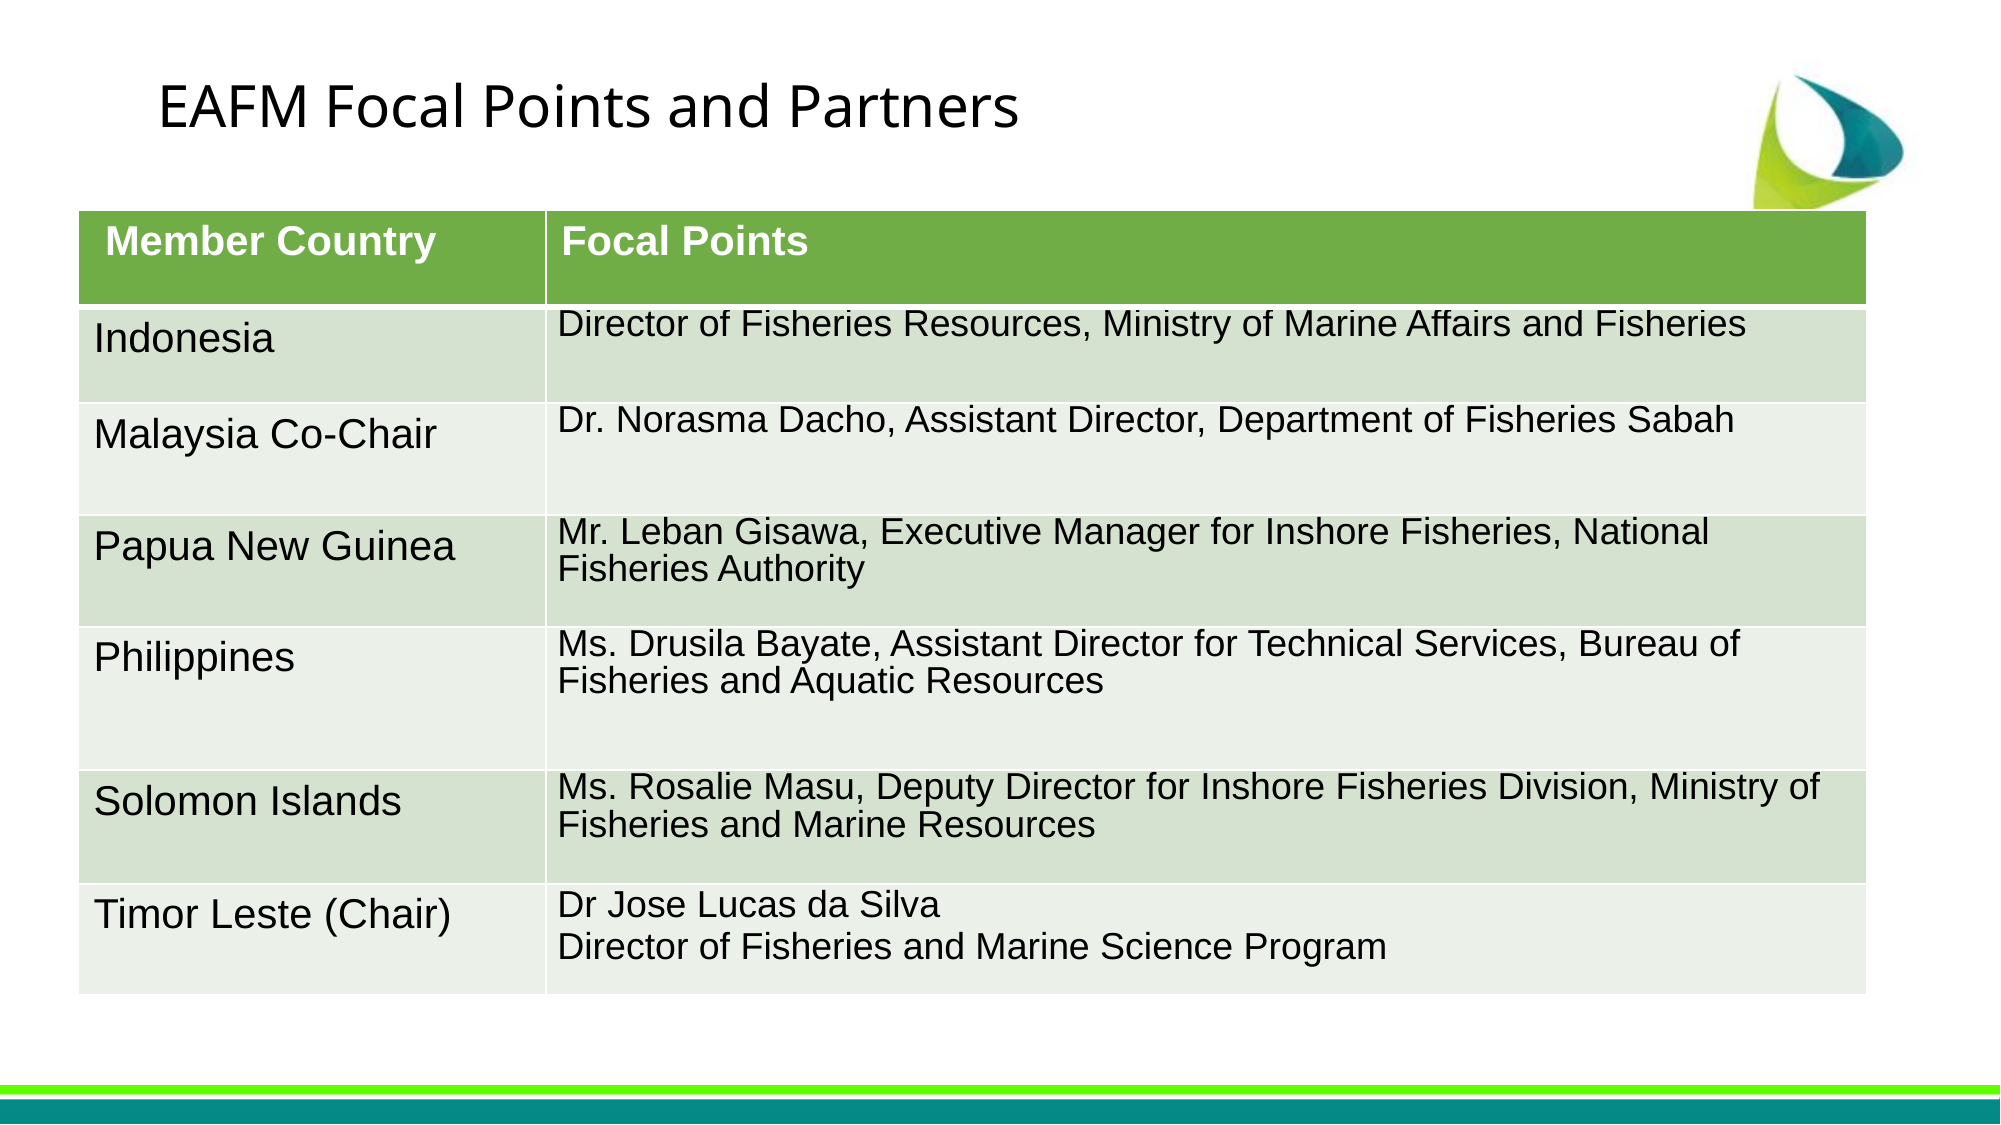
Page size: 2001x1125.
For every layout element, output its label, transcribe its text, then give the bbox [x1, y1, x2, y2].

table_cell Ms. Rosalie Masu, Deputy Director for Inshore Fisheries Division, Ministry of Fisheries and Marine Resources [547, 771, 1866, 883]
table_cell Dr. Norasma Dacho, Assistant Director, Department of Fisheries Sabah [547, 404, 1866, 514]
picture [0, 1081, 2000, 1124]
table_cell Mr. Leban Gisawa, Executive Manager for Inshore Fisheries, National Fisheries Authority [547, 516, 1866, 626]
table_cell Malaysia Co-Chair [79, 404, 545, 514]
title EAFM Focal Points and Partners [142, 63, 1867, 154]
table_cell Dr Jose Lucas da Silva Director of Fisheries and Marine Science Program [547, 885, 1866, 994]
table_cell Indonesia [79, 310, 545, 402]
table_cell Ms. Drusila Bayate, Assistant Director for Technical Services, Bureau of Fisheries and Aquatic Resources [547, 628, 1866, 769]
table_header Member Country [79, 211, 545, 304]
picture [1719, 59, 1929, 254]
table_header Focal Points [547, 211, 1866, 304]
table_cell Director of Fisheries Resources, Ministry of Marine Affairs and Fisheries [547, 310, 1866, 402]
table_cell Timor Leste (Chair) [79, 885, 545, 994]
table_cell Solomon Islands [79, 771, 545, 883]
table_cell Philippines [79, 628, 545, 769]
table_cell Papua New Guinea [79, 516, 545, 626]
